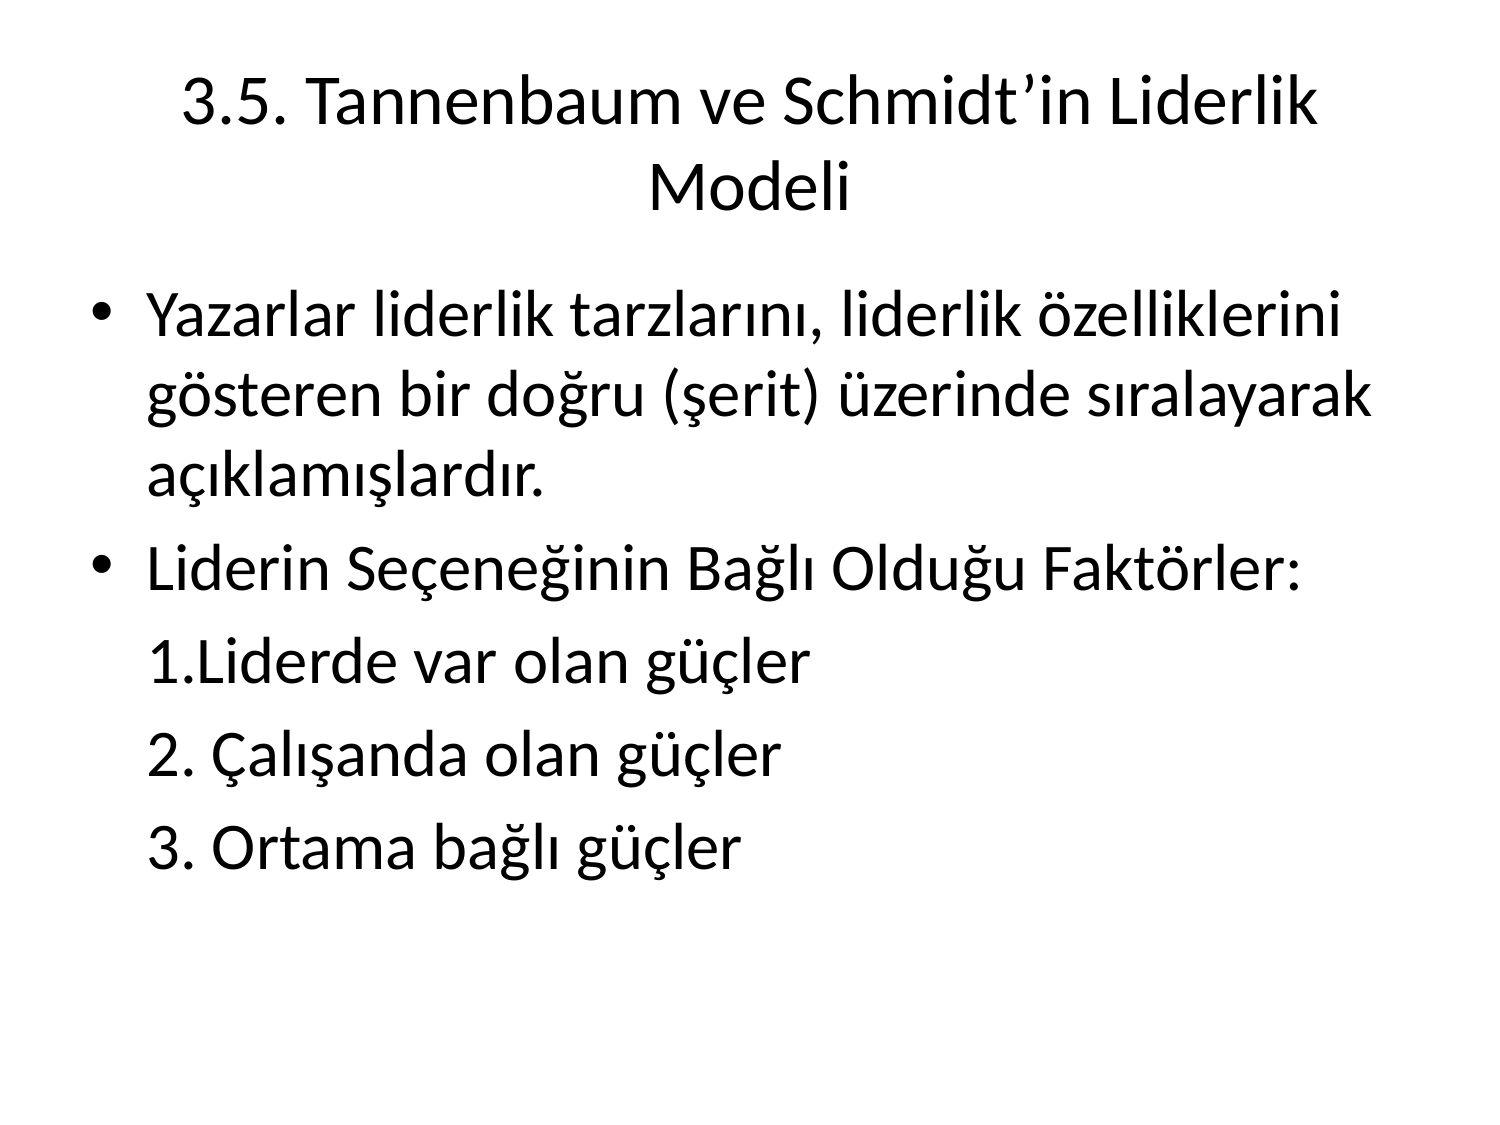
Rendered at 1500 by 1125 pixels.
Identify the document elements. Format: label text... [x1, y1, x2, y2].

list Yazarlar liderlik tarzlarını, liderlik özelliklerini gösteren bir doğru (şerit) üzerinde sıralayarak açıklamışlardır. Liderin Seçeneğinin Bağlı Olduğu Faktörler: 1.Liderde var olan güçler 2. Çalışanda olan güçler 3. Ortama bağlı güçler [75, 262, 1425, 1005]
title 3.5. Tannenbaum ve Schmidt’in Liderlik Modeli [75, 45, 1425, 233]
